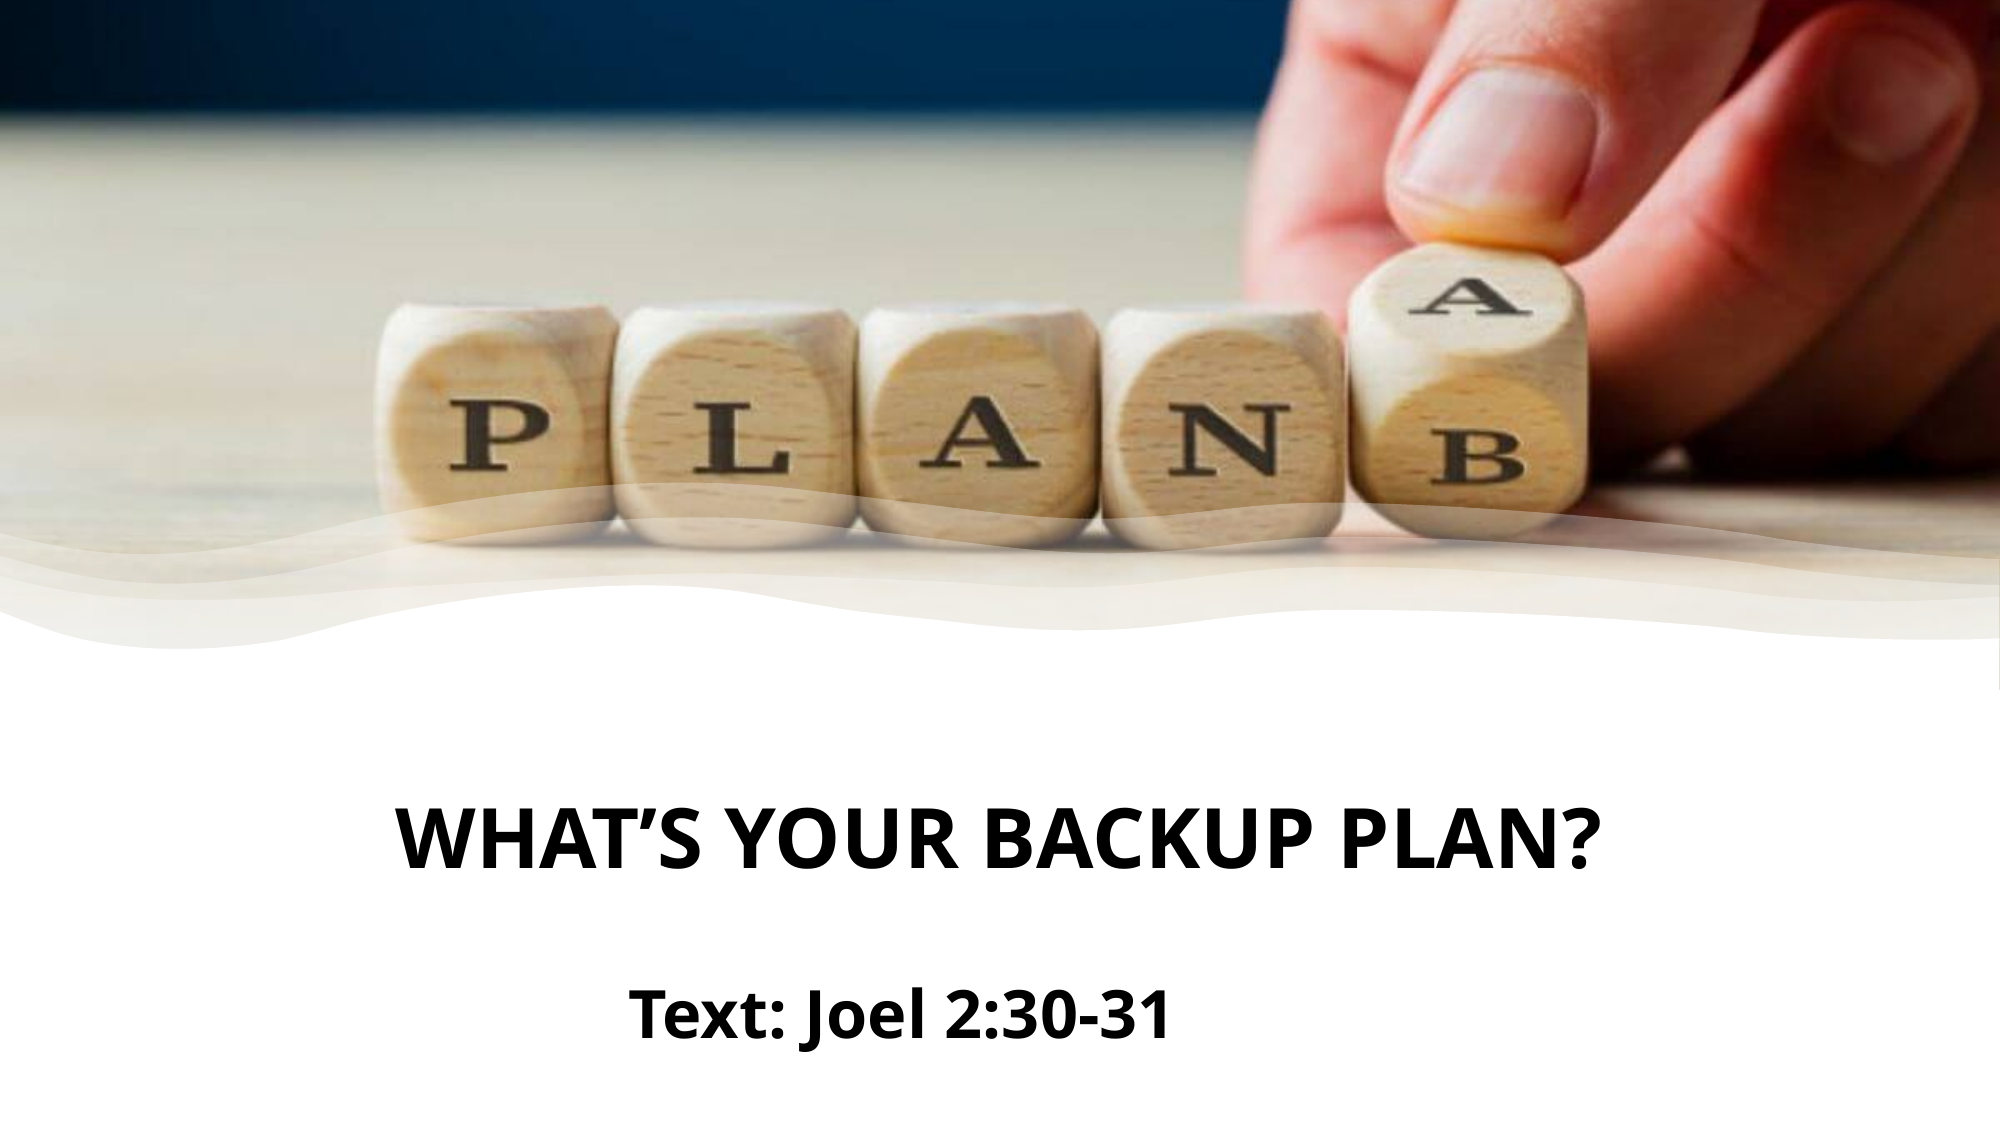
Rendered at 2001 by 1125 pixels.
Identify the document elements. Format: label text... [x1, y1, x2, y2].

text_box [0, 784, 2000, 1125]
title WHAT’S YOUR BACKUP PLAN? [130, 789, 1868, 954]
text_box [0, 482, 2000, 784]
subtitle Text: Joel 2:30-31 [130, 980, 1676, 1061]
picture [0, 0, 2000, 482]
